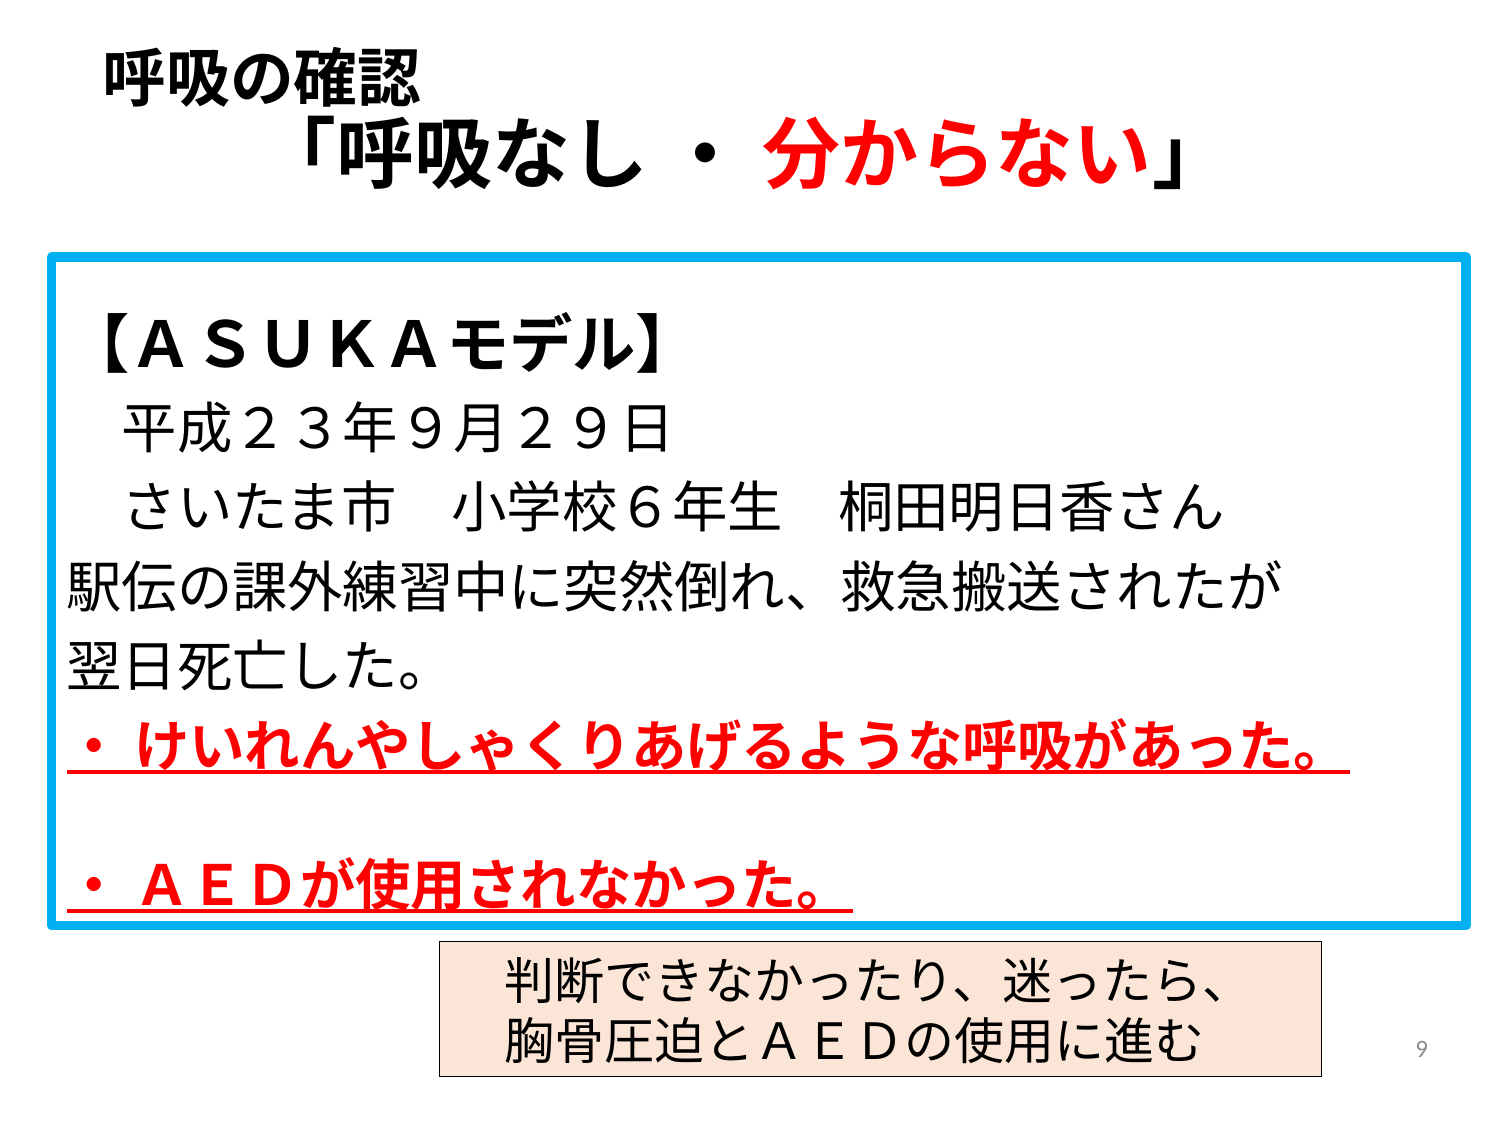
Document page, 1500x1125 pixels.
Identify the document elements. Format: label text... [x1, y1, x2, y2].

slide_number 9 [1130, 1010, 1444, 1085]
text_box 【ＡＳＵＫＡモデル】 平成２３年９月２９日 さいたま市 小学校６年生 桐田明日香さん 駅伝の課外練習中に突然倒れ、救急搬送されたが 翌日死亡した。 ・ けいれんやしゃくりあげるような呼吸があった。 ・ ＡＥＤが使用されなかった。 [51, 256, 1467, 926]
title 呼吸の確認 「呼吸なし ・ 分からない」」 [87, 14, 1382, 232]
text_box 判断できなかったり、迷ったら、 胸骨圧迫とＡＥＤの使用に進む [439, 941, 1322, 1077]
